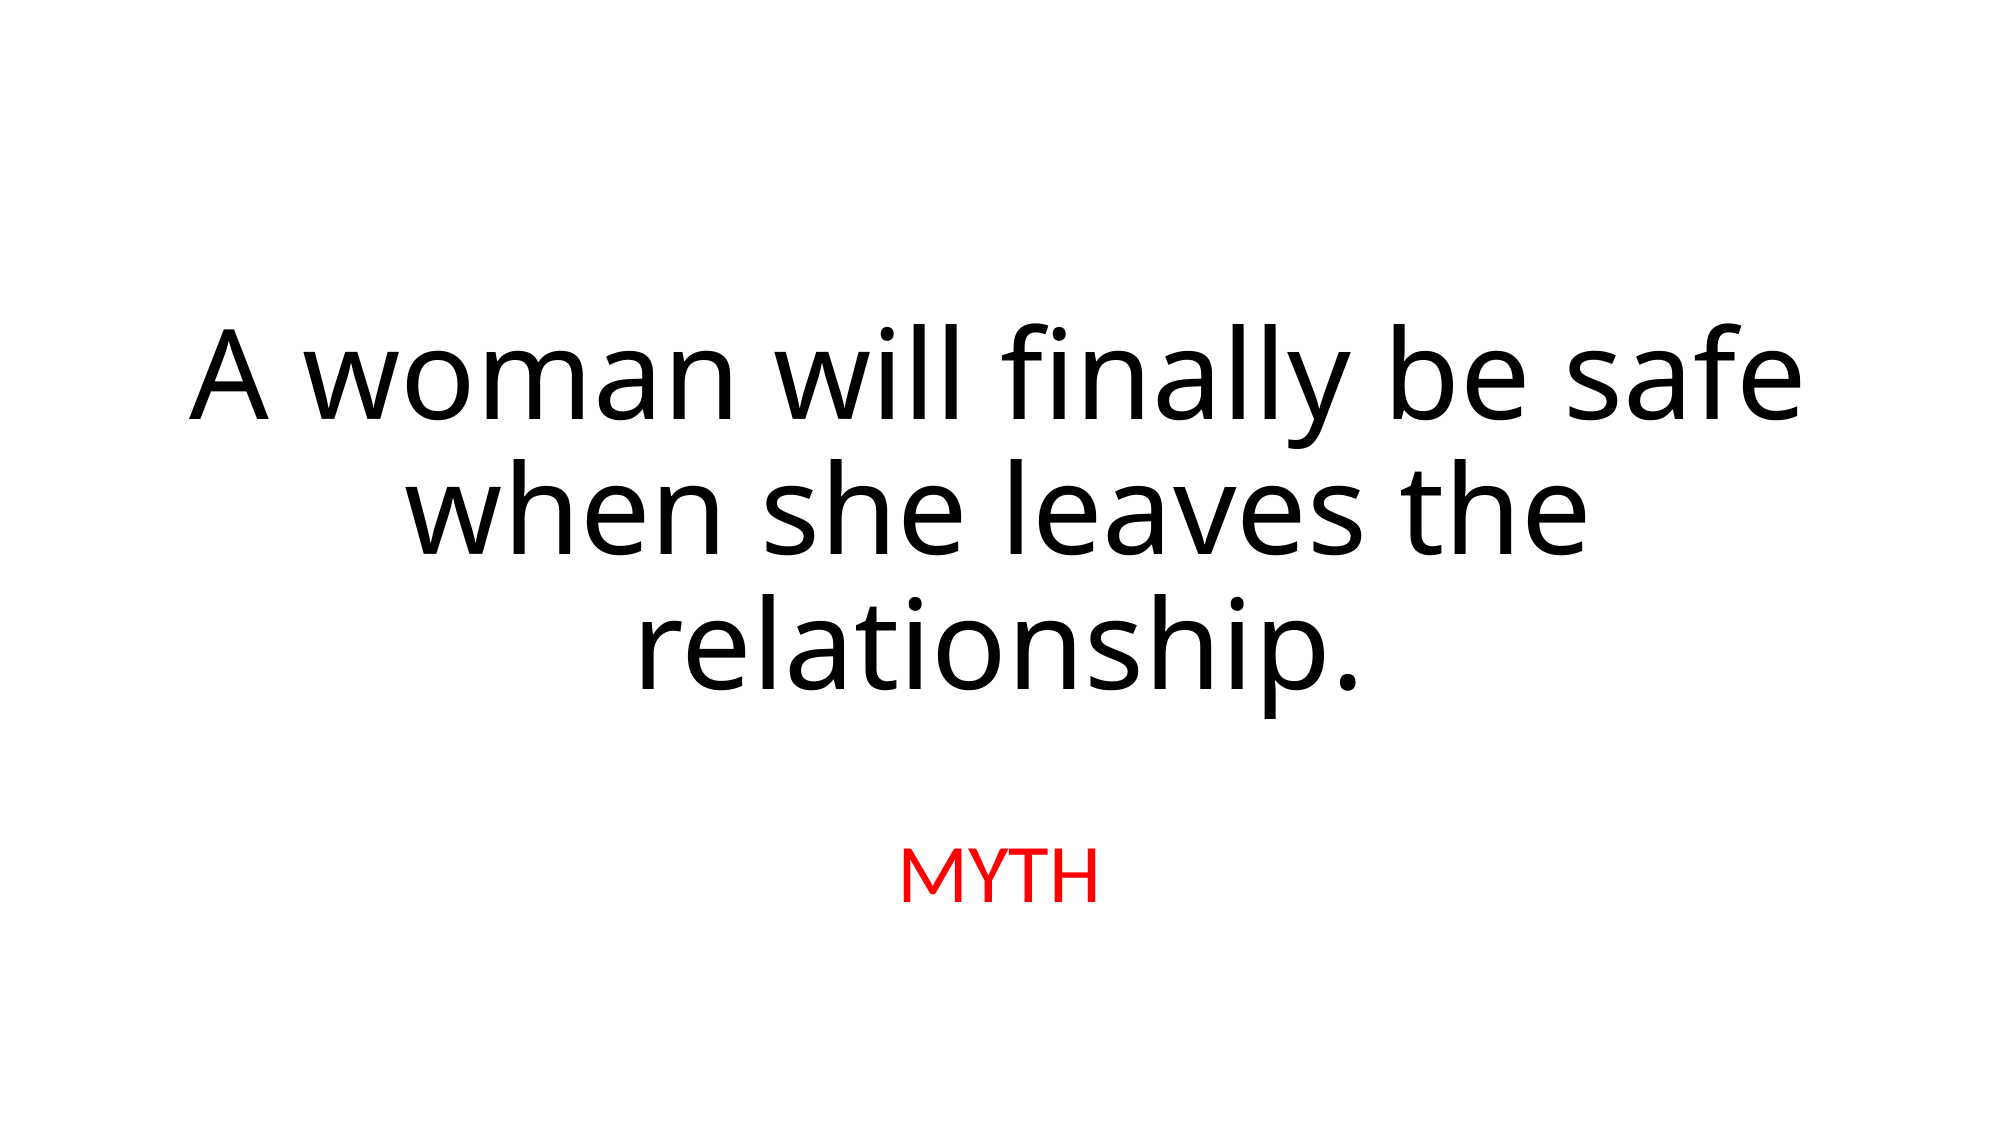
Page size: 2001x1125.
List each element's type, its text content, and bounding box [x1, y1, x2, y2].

title A woman will finally be safe when she leaves the relationship. [136, 280, 1862, 749]
list MYTH [136, 752, 1862, 999]
